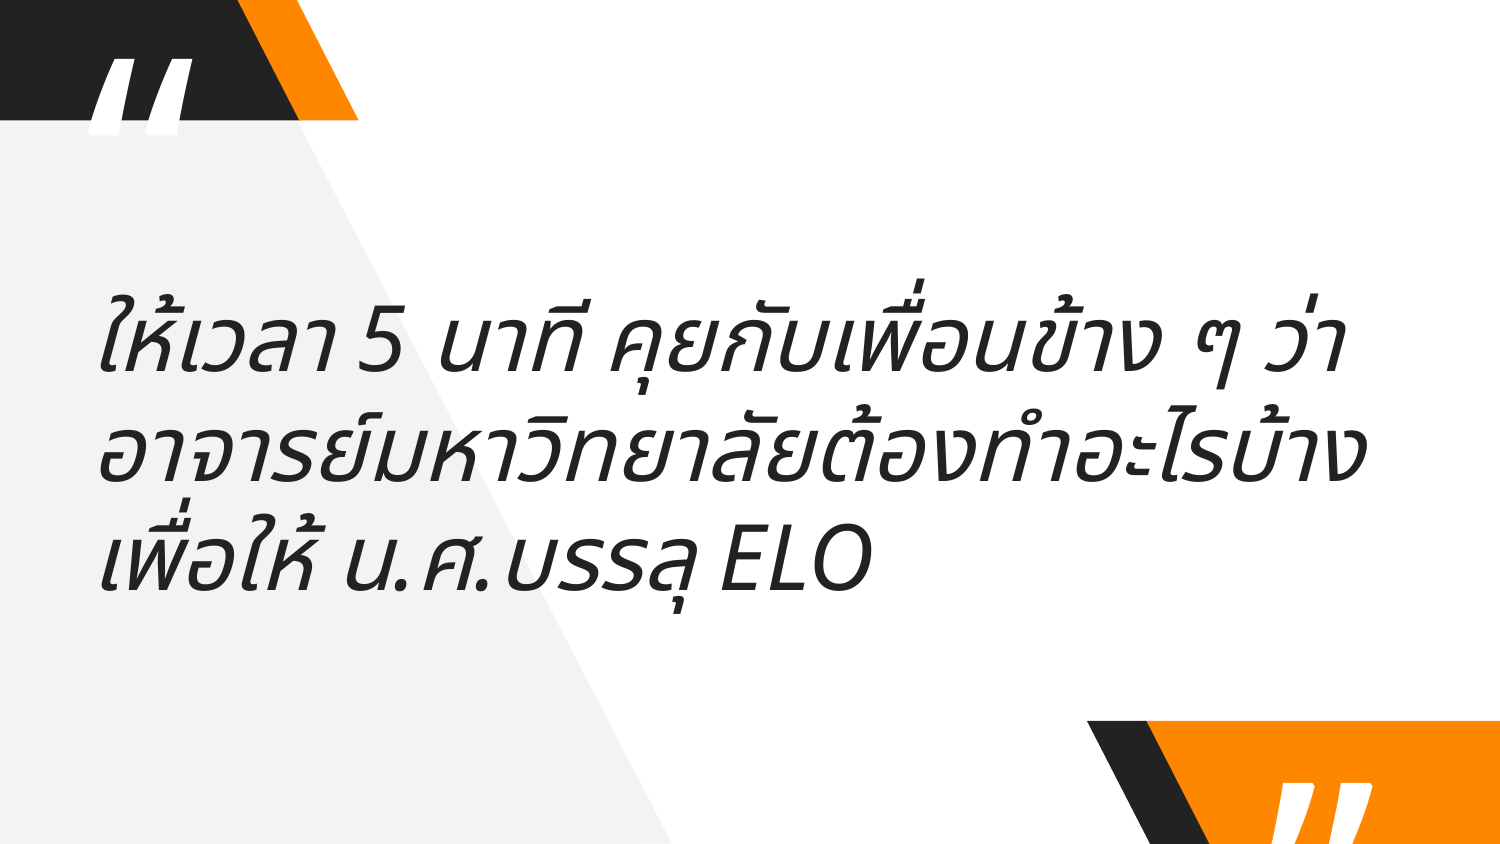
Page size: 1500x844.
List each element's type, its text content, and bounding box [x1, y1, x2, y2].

list ให้เวลา 5 นาที คุยกับเพื่อนข้าง ๆ ว่า อาจารย์มหาวิทยาลัยต้องทำอะไรบ้างเพื่อให้ น.ศ.บรรลุ ELO [76, 167, 1442, 721]
